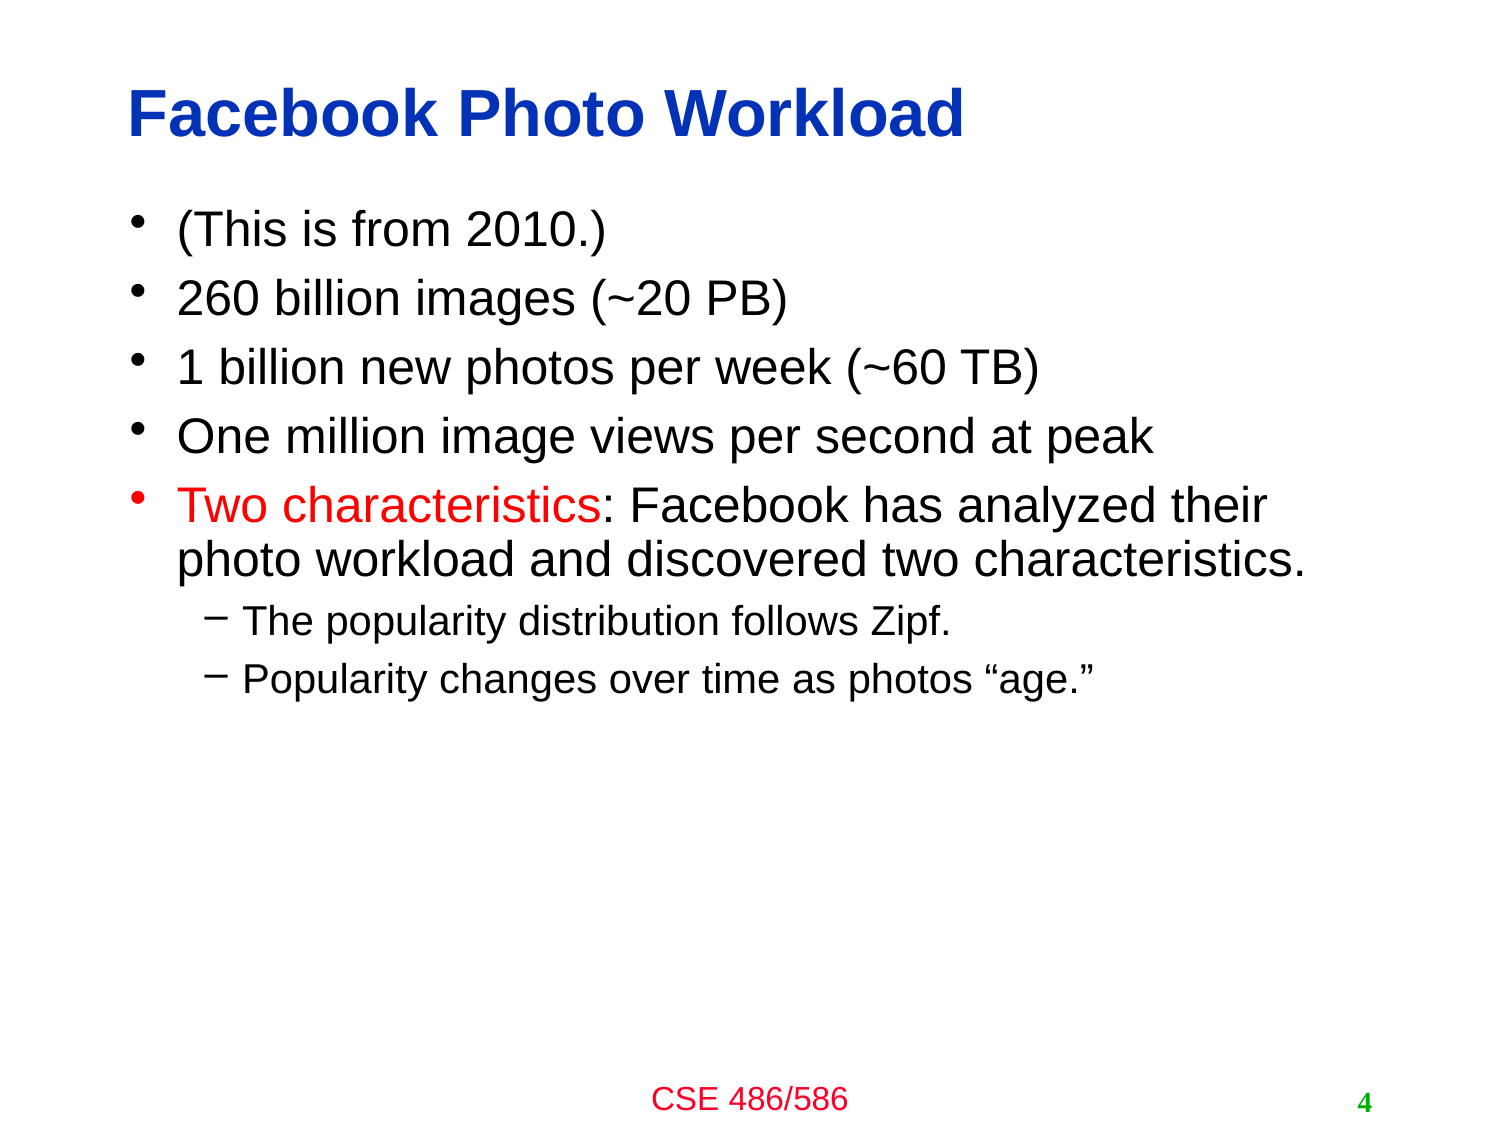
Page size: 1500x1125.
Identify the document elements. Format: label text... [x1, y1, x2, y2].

list (This is from 2010.) 260 billion images (~20 PB) 1 billion new photos per week (~60 TB) One million image views per second at peak Two characteristics: Facebook has analyzed their photo workload and discovered two characteristics. The popularity distribution follows Zipf. Popularity changes over time as photos “age.” [114, 195, 1376, 1005]
slide_number 4 [1074, 1076, 1388, 1125]
title Facebook Photo Workload [112, 53, 1310, 176]
